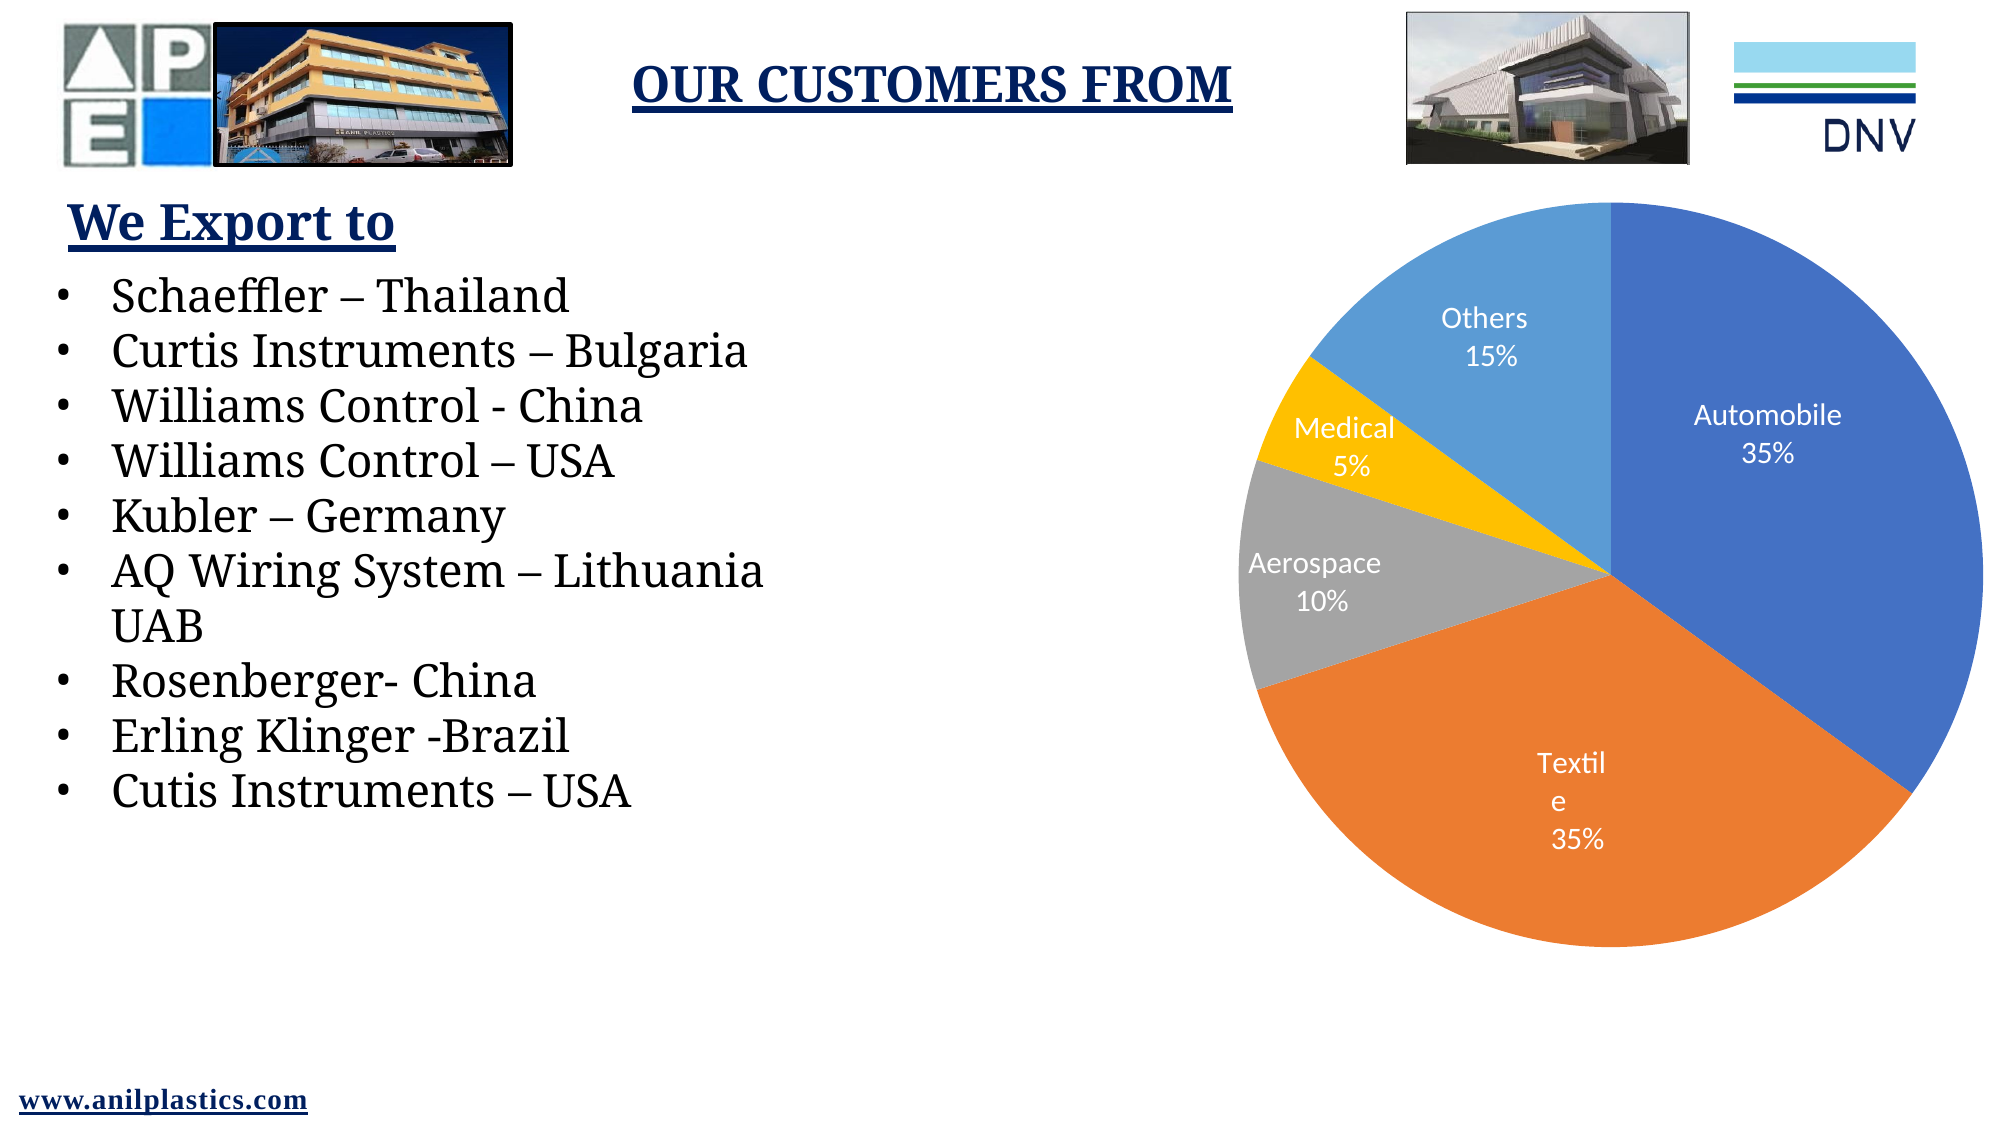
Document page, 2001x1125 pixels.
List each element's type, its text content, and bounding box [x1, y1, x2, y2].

text_box Schaeffler – Thailand Curtis Instruments – Bulgaria Williams Control - China Williams Control – USA Kubler – Germany AQ Wiring System – Lithuania UAB Rosenberger- China Erling Klinger -Brazil Cutis Instruments – USA [52, 264, 843, 817]
text_box We Export to [65, 188, 405, 251]
picture [1733, 42, 1916, 152]
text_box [56, 18, 513, 172]
title OUR CUSTOMERS FROM [629, 50, 1289, 241]
picture [1406, 11, 1690, 166]
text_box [1238, 202, 1984, 948]
text_box www.anilplastics.com [16, 1081, 314, 1116]
